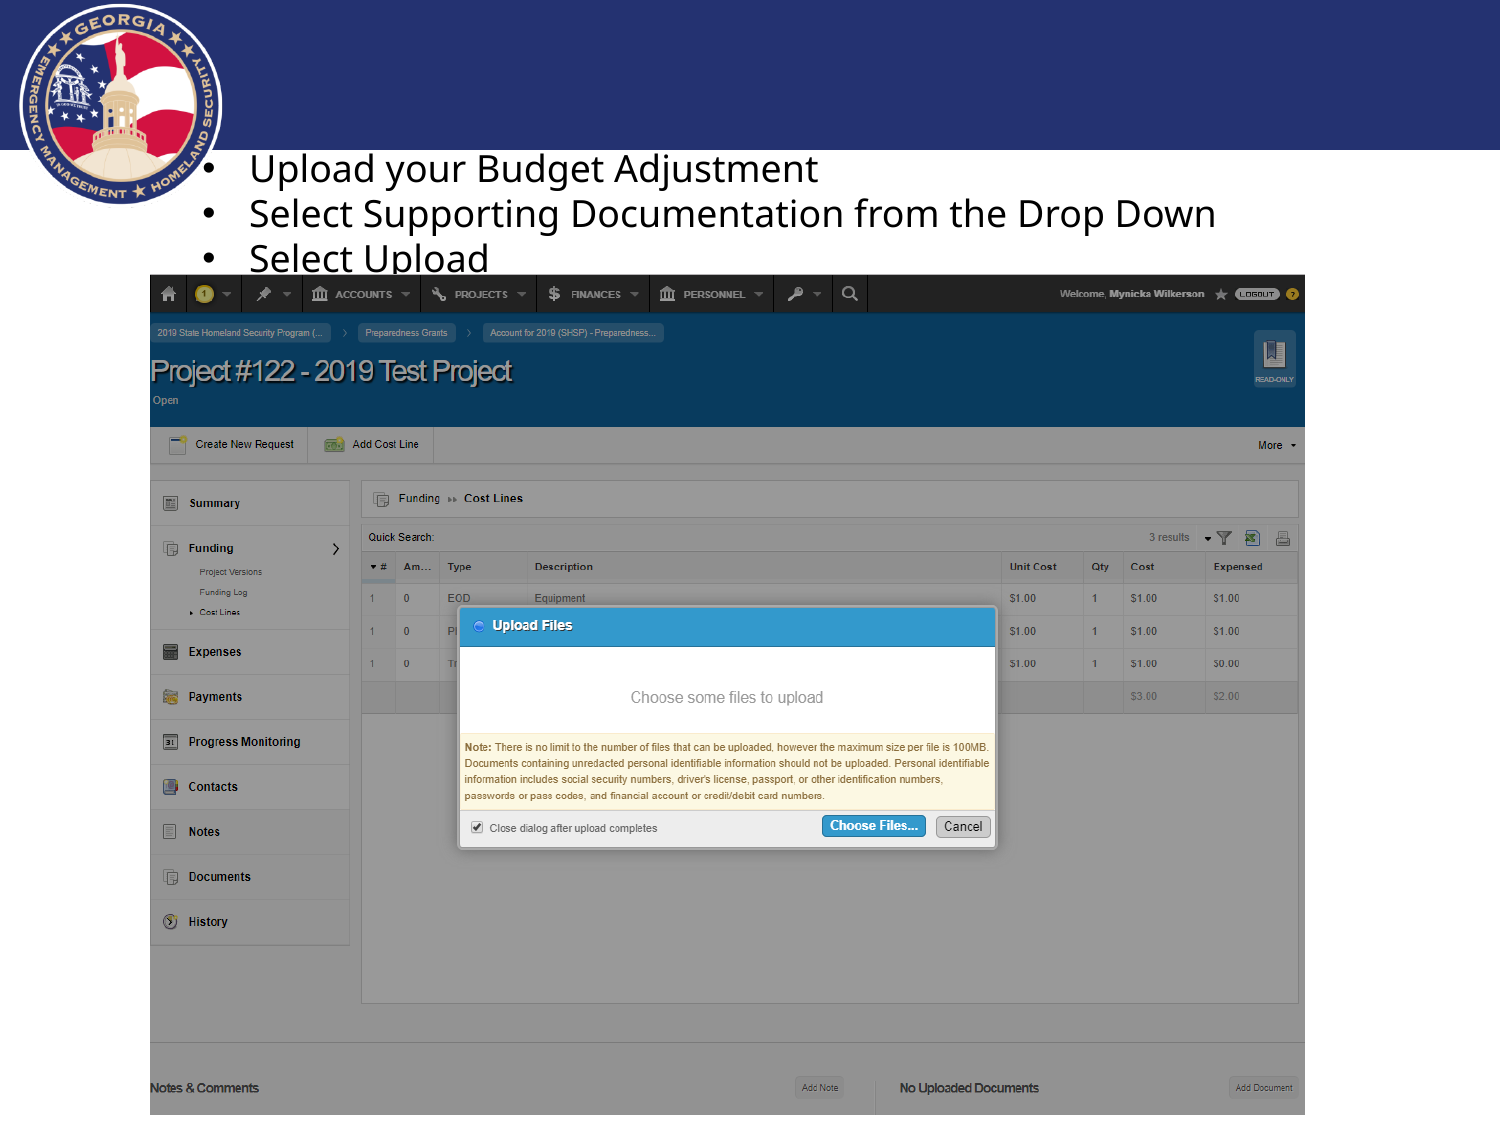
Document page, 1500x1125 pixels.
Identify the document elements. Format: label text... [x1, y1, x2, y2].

picture [149, 274, 1305, 1116]
picture [8, 0, 233, 238]
text_box Upload your Budget Adjustment Select Supporting Documentation from the Drop Down Select Upload [187, 137, 1438, 288]
